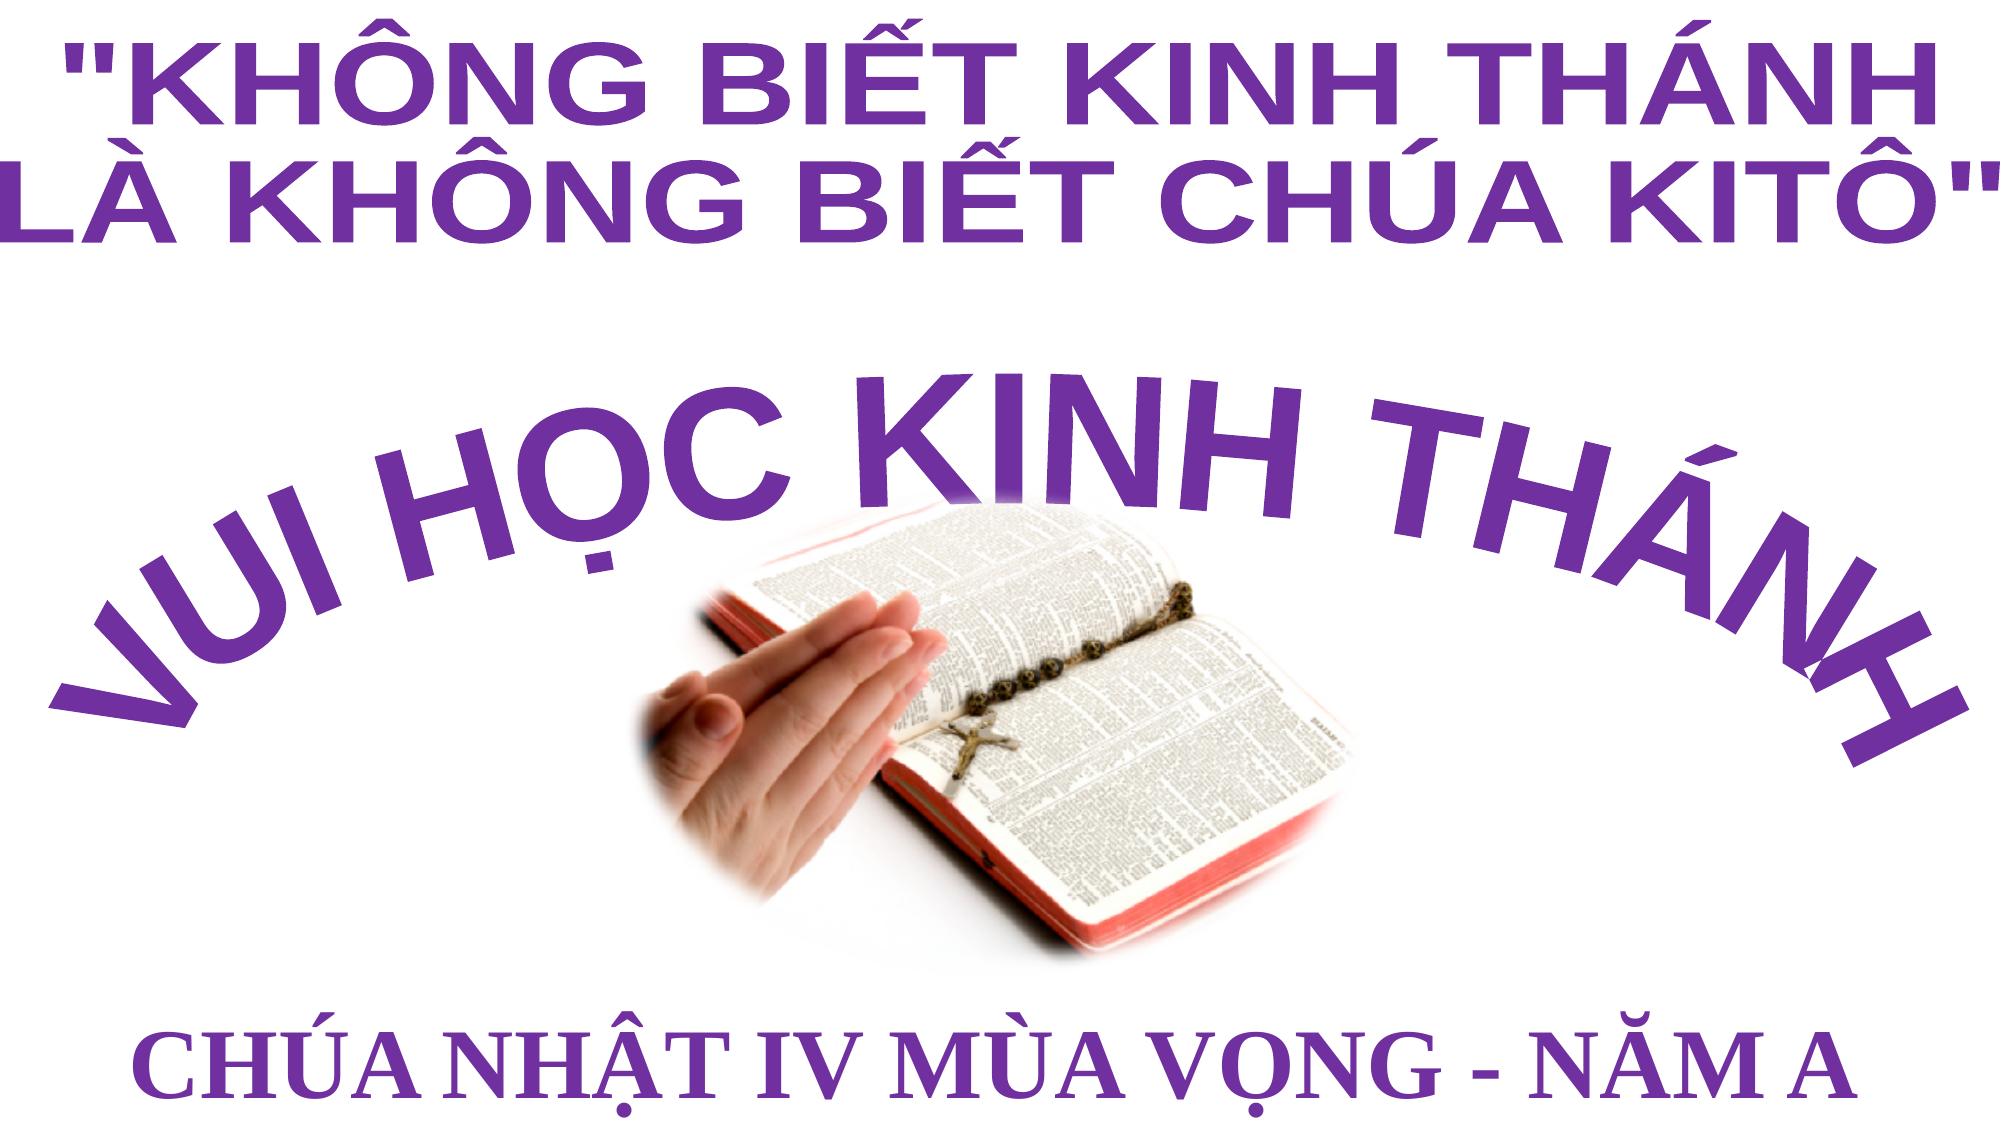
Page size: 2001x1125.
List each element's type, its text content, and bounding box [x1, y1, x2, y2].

picture [624, 485, 1363, 978]
text_box CHÚA NHẬT IV MÙA VỌNG - NĂM A [0, 992, 1994, 1124]
